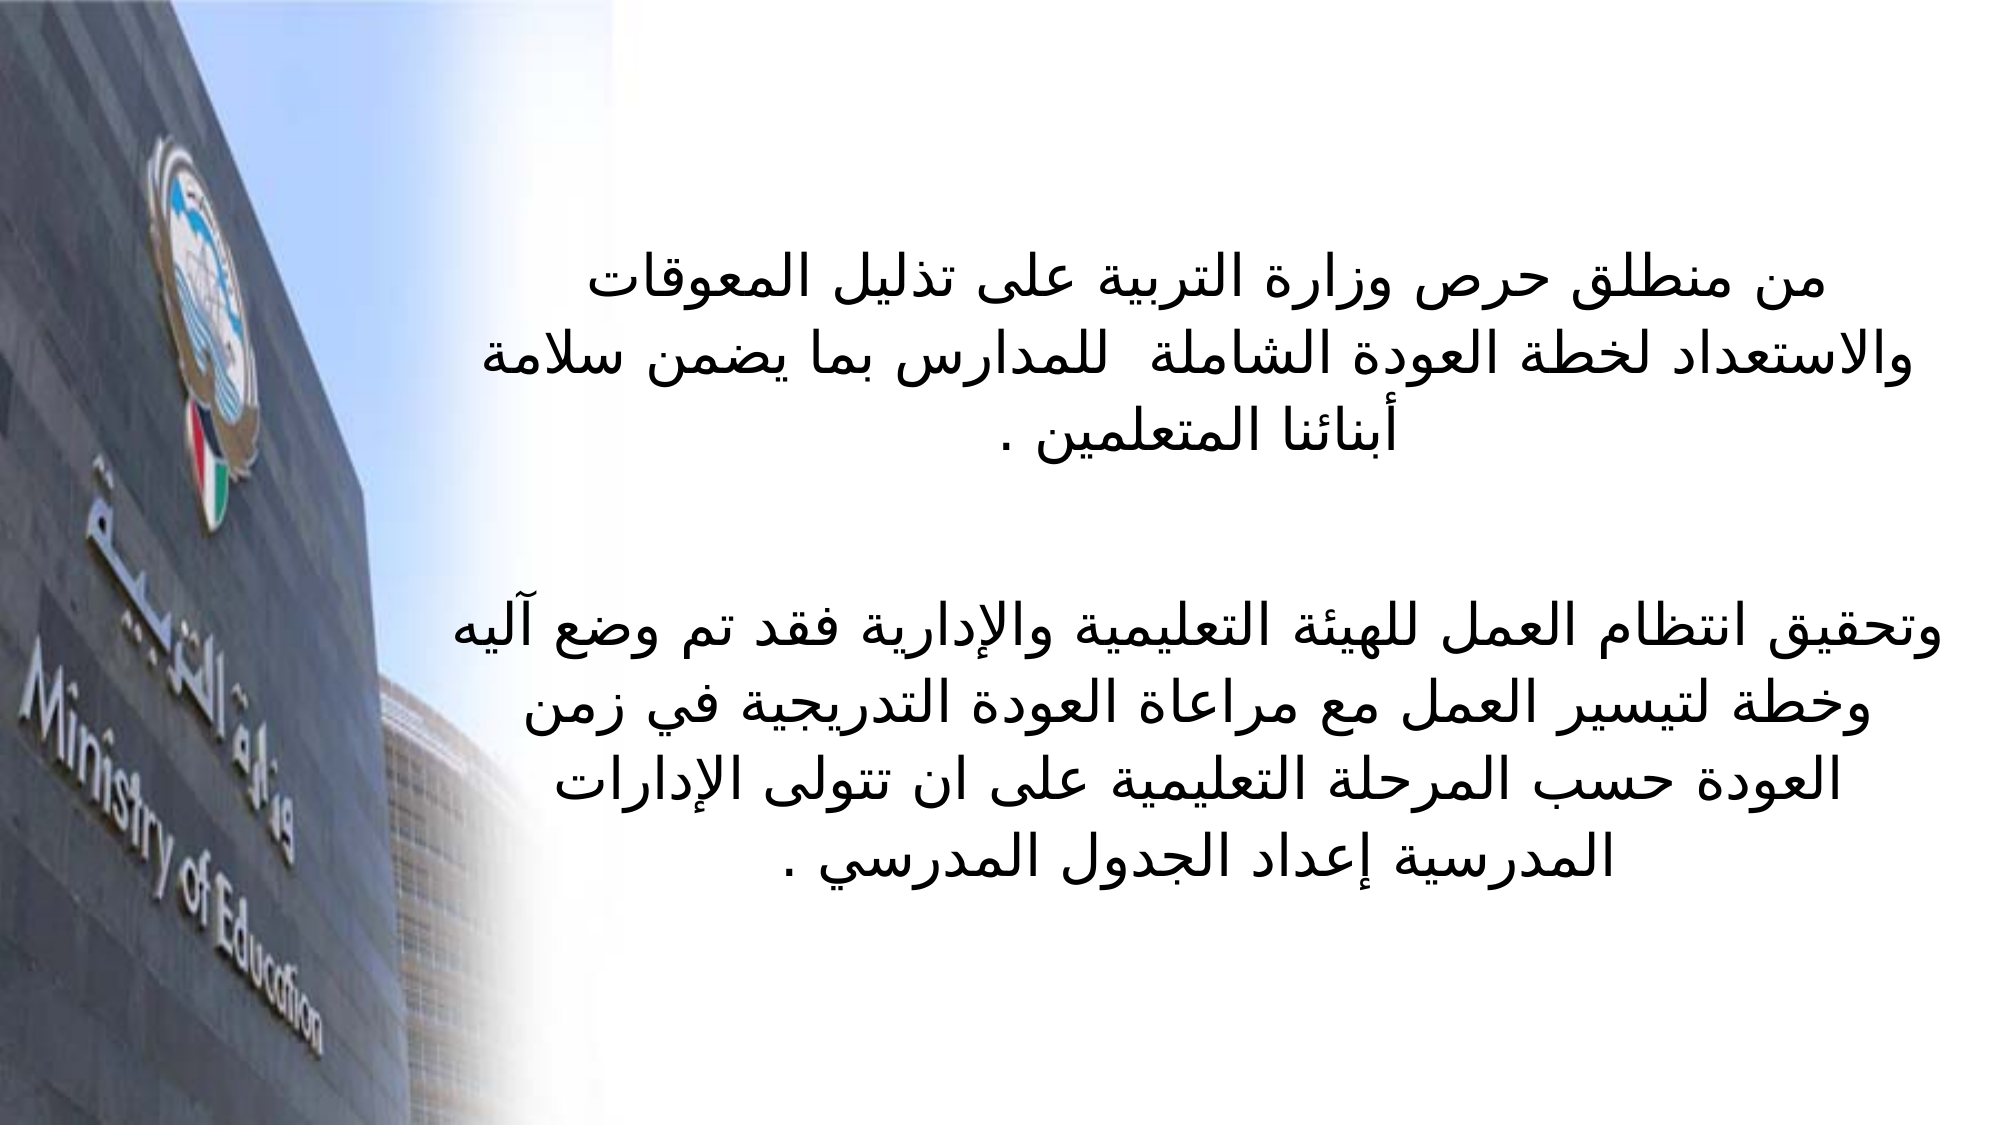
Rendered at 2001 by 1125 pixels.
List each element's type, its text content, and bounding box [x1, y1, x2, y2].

subtitle من منطلق حرص وزارة التربية على تذليل المعوقات والاستعداد لخطة العودة الشاملة للمدارس بما يضمن سلامة أبنائنا المتعلمين . وتحقيق انتظام العمل للهيئة التعليمية والإدارية فقد تم وضع آليه وخطة لتيسير العمل مع مراعاة العودة التدريجية في زمن العودة حسب المرحلة التعليمية على ان تتولى الإدارات المدرسية إعداد الجدول المدرسي . [428, 223, 1969, 900]
picture [0, 0, 2000, 1125]
